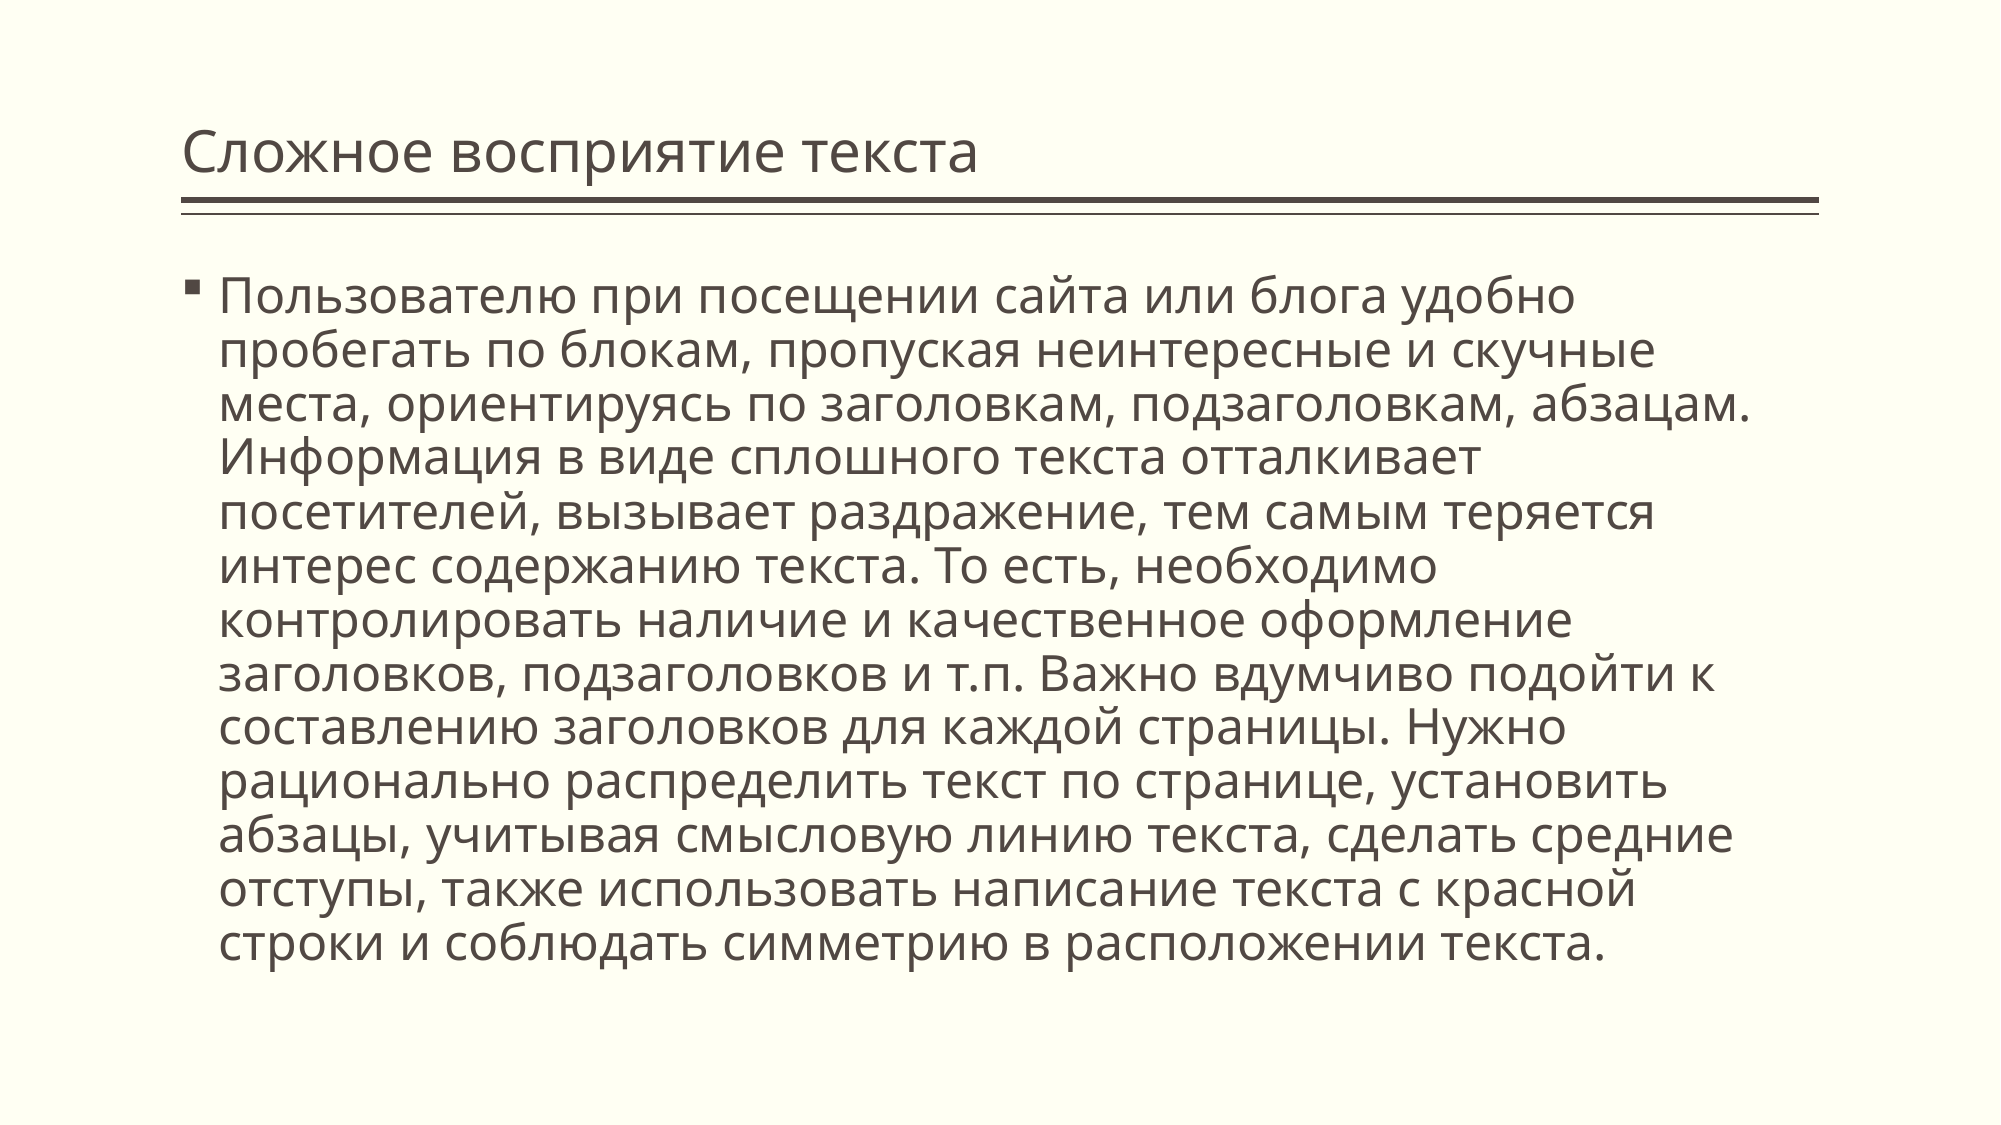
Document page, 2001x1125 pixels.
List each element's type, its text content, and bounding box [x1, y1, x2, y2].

list Пользователю при посещении сайта или блога удобно пробегать по блокам, пропуская неинтересные и скучные места, ориентируясь по заголовкам, подзаголовкам, абзацам. Информация в виде сплошного текста отталкивает посетителей, вызывает раздражение, тем самым теряется интерес содержанию текста. То есть, необходимо контролировать наличие и качественное оформление заголовков, подзаголовков и т.п. Важно вдумчиво подойти к составлению заголовков для каждой страницы. Нужно рационально распределить текст по странице, установить абзацы, учитывая смысловую линию текста, сделать средние отступы, также использовать написание текста с красной строки и соблюдать симметрию в расположении текста. [181, 262, 1819, 1013]
title Сложное восприятие текста [181, 12, 1819, 193]
